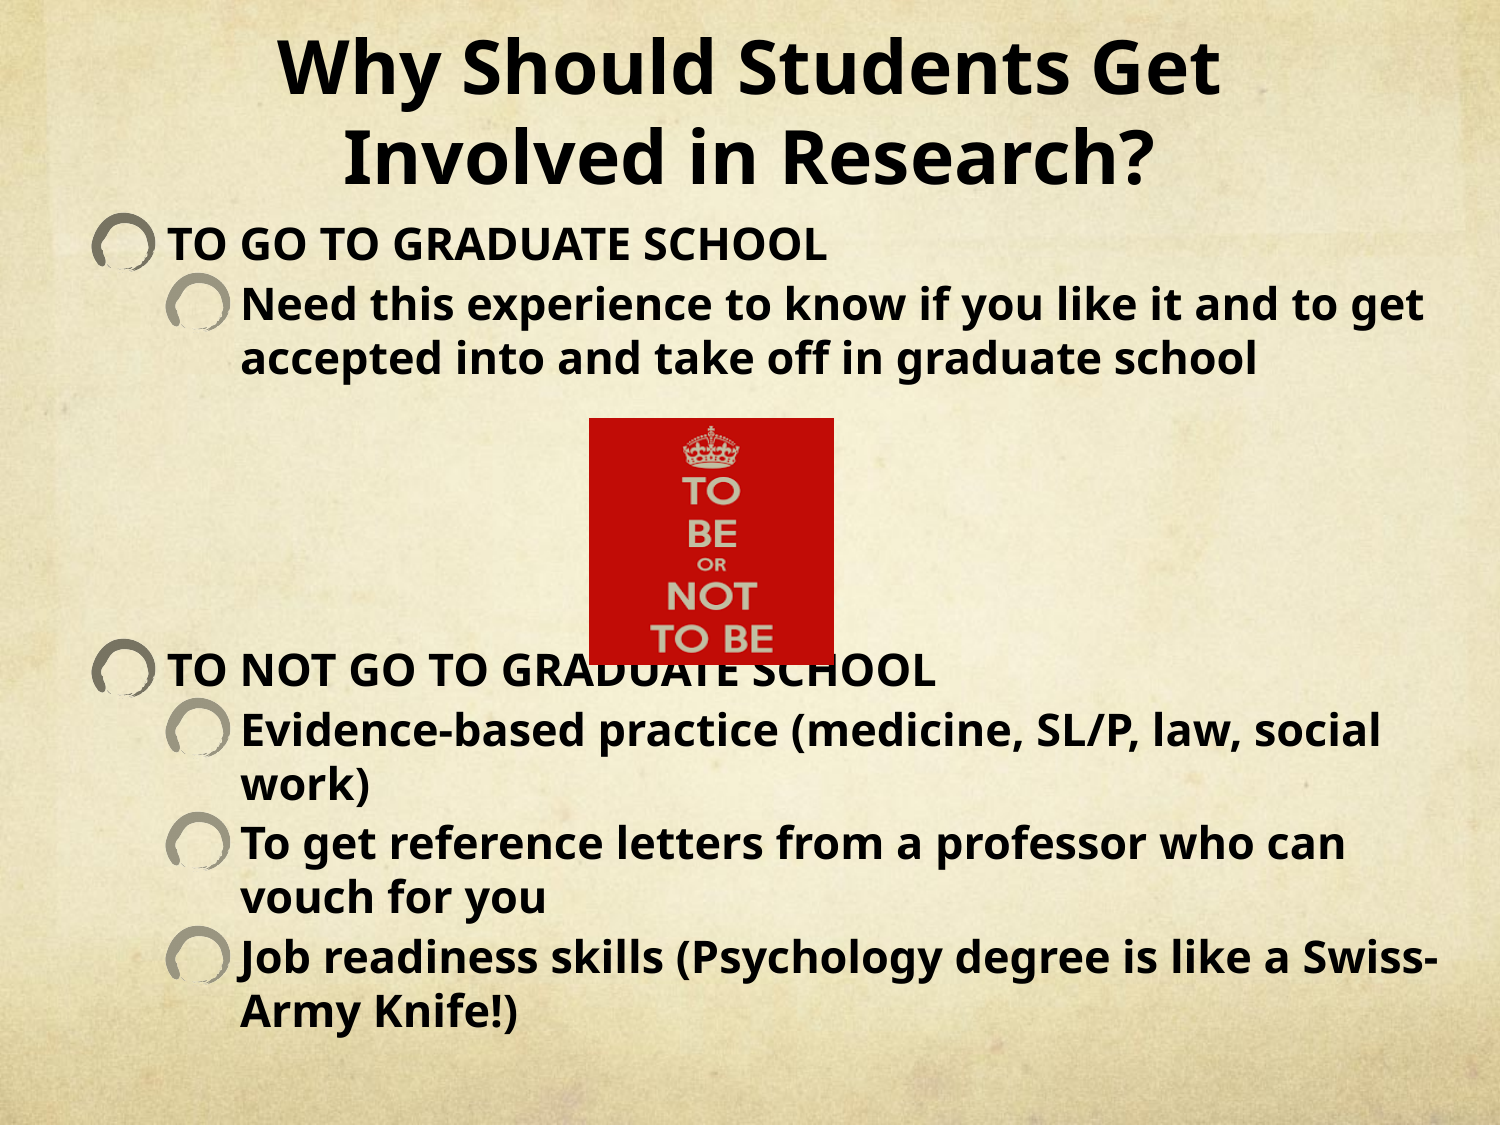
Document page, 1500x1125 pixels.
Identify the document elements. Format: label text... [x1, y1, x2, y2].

picture [0, 0, 1500, 1125]
title Why Should Students Get Involved in Research? [150, 38, 1350, 181]
list TO GO TO GRADUATE SCHOOL Need this experience to know if you like it and to get accepted into and take off in graduate school TO NOT GO TO GRADUATE SCHOOL Evidence-based practice (medicine, SL/P, law, social work) To get reference letters from a professor who can vouch for you Job readiness skills (Psychology degree is like a Swiss-Army Knife!) [76, 208, 1469, 1053]
